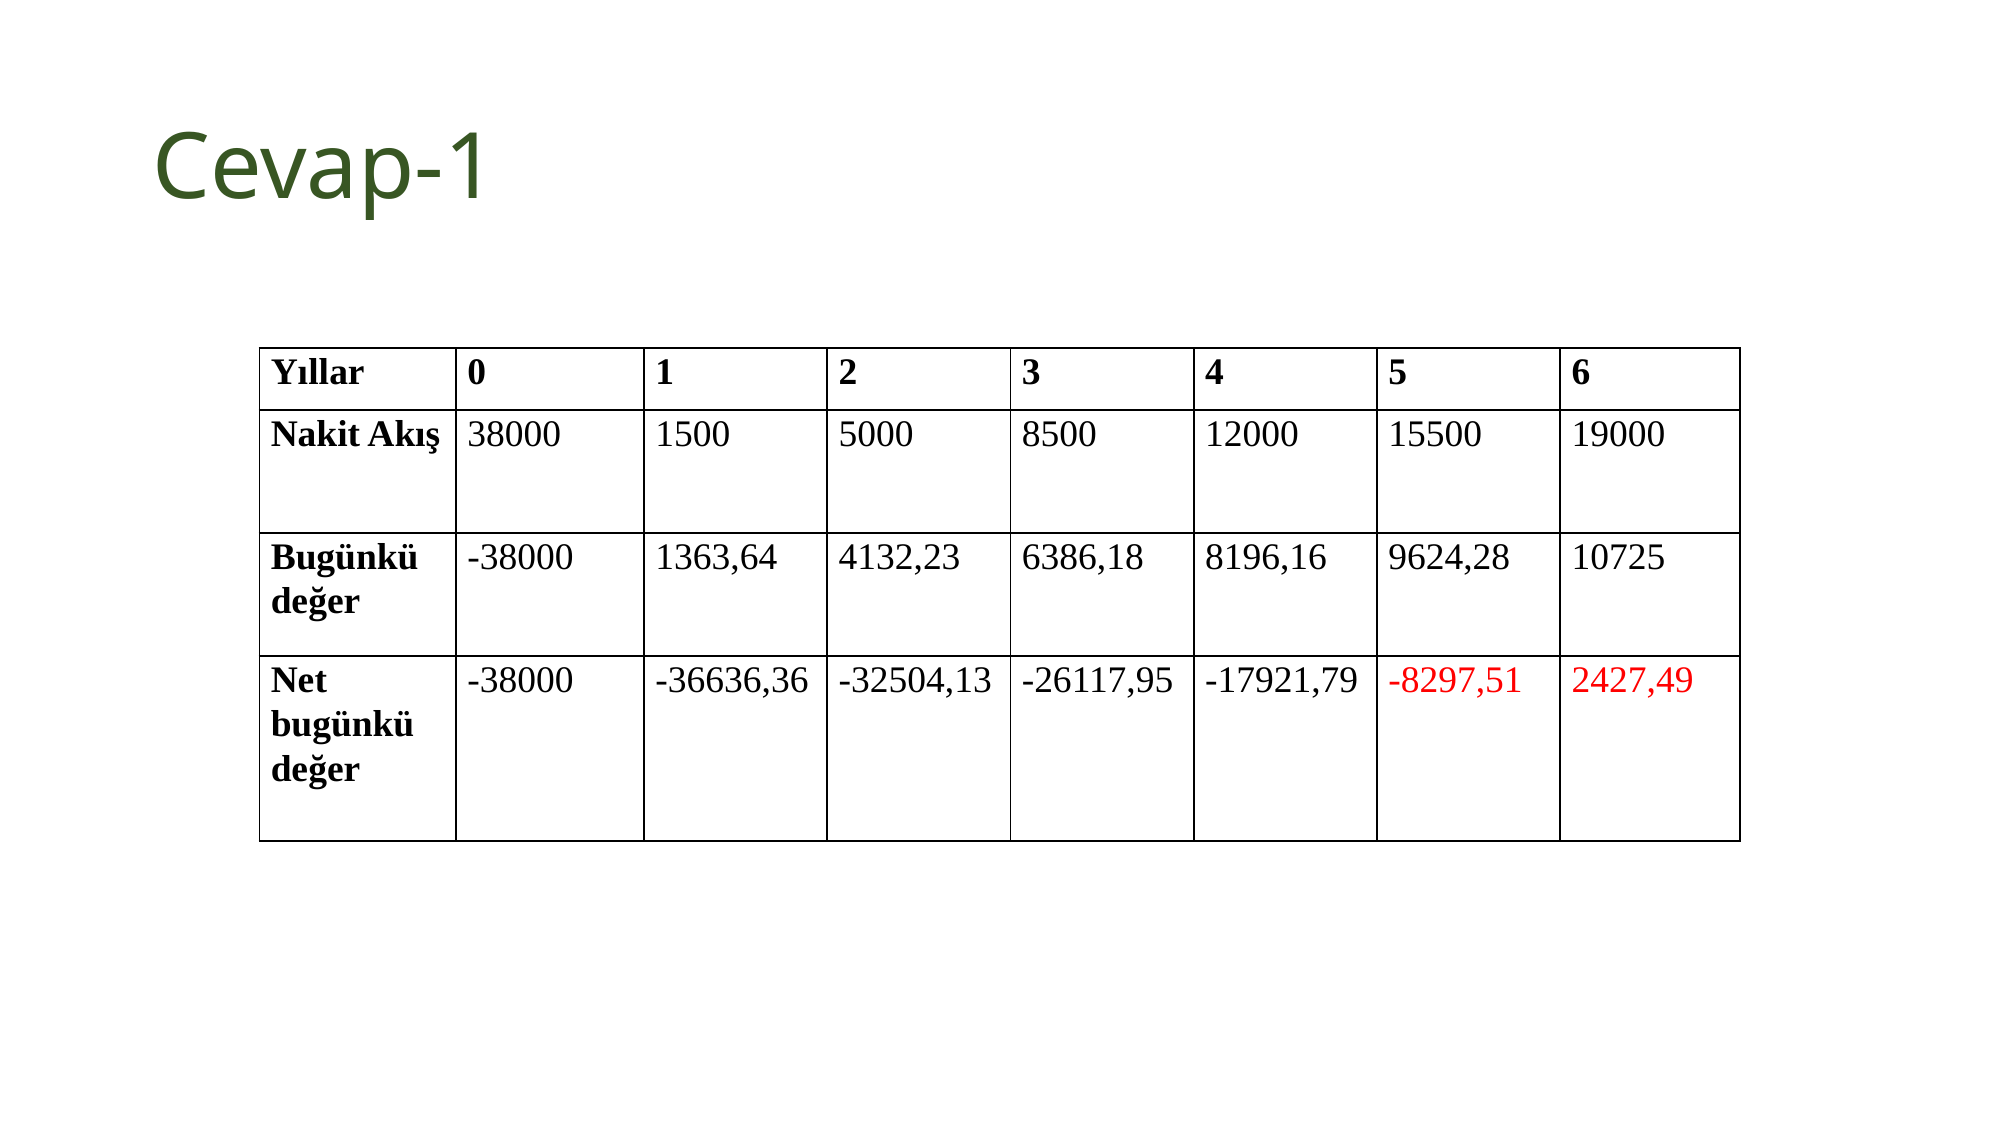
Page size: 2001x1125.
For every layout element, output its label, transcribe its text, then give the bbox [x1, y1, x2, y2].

table_cell -17921,79 [1195, 657, 1376, 840]
table_header 4 [1195, 349, 1376, 409]
table_cell 4132,23 [828, 534, 1010, 655]
table_cell 15500 [1378, 411, 1559, 532]
table_cell 1500 [645, 411, 826, 532]
table_cell 19000 [1561, 411, 1739, 532]
table_cell 38000 [457, 411, 643, 532]
table_header 3 [1011, 349, 1193, 409]
table_header 5 [1378, 349, 1559, 409]
table_header 6 [1561, 349, 1739, 409]
table_cell -38000 [457, 534, 643, 655]
table_cell 6386,18 [1011, 534, 1193, 655]
table_cell 8500 [1011, 411, 1193, 532]
table_cell -36636,36 [645, 657, 826, 840]
table_cell -32504,13 [828, 657, 1010, 840]
table_cell Net bugünkü değer [260, 657, 455, 840]
title Cevap-1 [137, 59, 1863, 278]
table_cell Nakit Akış [260, 411, 455, 532]
table_header 2 [828, 349, 1010, 409]
table_cell -38000 [457, 657, 643, 840]
table_cell -26117,95 [1011, 657, 1193, 840]
table_cell 1363,64 [645, 534, 826, 655]
table_header 1 [645, 349, 826, 409]
table_header Yıllar [260, 349, 455, 409]
table_cell -8297,51 [1378, 657, 1559, 840]
table_cell 2427,49 [1561, 657, 1739, 840]
table_cell 8196,16 [1195, 534, 1376, 655]
table_cell 5000 [828, 411, 1010, 532]
table_cell 12000 [1195, 411, 1376, 532]
table_cell Bugünkü değer [260, 534, 455, 655]
table_header 0 [457, 349, 643, 409]
table_cell 9624,28 [1378, 534, 1559, 655]
table_cell 10725 [1561, 534, 1739, 655]
